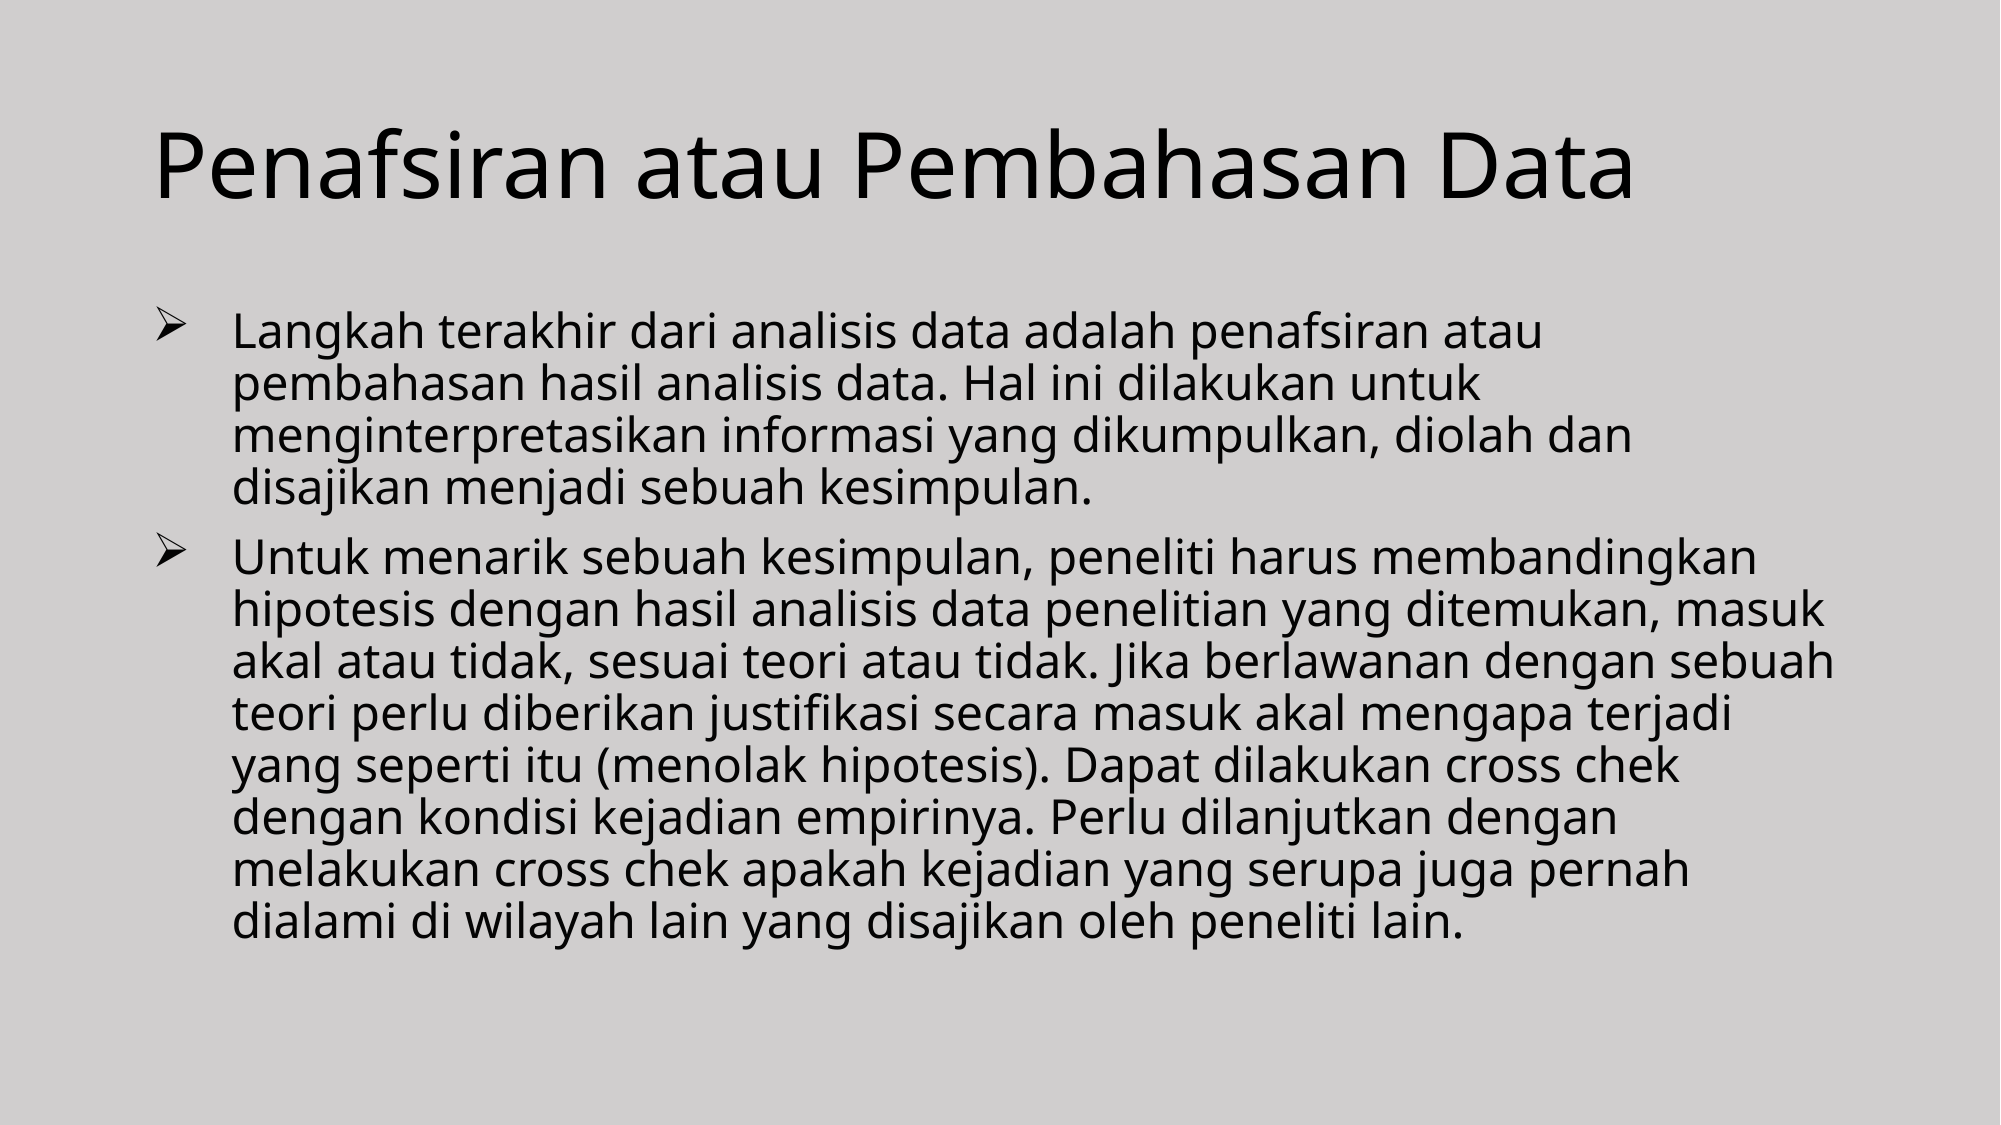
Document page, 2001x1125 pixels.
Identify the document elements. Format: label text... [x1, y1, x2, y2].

list Langkah terakhir dari analisis data adalah penafsiran atau pembahasan hasil analisis data. Hal ini dilakukan untuk menginterpretasikan informasi yang dikumpulkan, diolah dan disajikan menjadi sebuah kesimpulan. Untuk menarik sebuah kesimpulan, peneliti harus membandingkan hipotesis dengan hasil analisis data penelitian yang ditemukan, masuk akal atau tidak, sesuai teori atau tidak. Jika berlawanan dengan sebuah teori perlu diberikan justifikasi secara masuk akal mengapa terjadi yang seperti itu (menolak hipotesis). Dapat dilakukan cross chek dengan kondisi kejadian empirinya. Perlu dilanjutkan dengan melakukan cross chek apakah kejadian yang serupa juga pernah dialami di wilayah lain yang disajikan oleh peneliti lain. [137, 299, 1863, 1014]
title Penafsiran atau Pembahasan Data [137, 59, 1863, 278]
